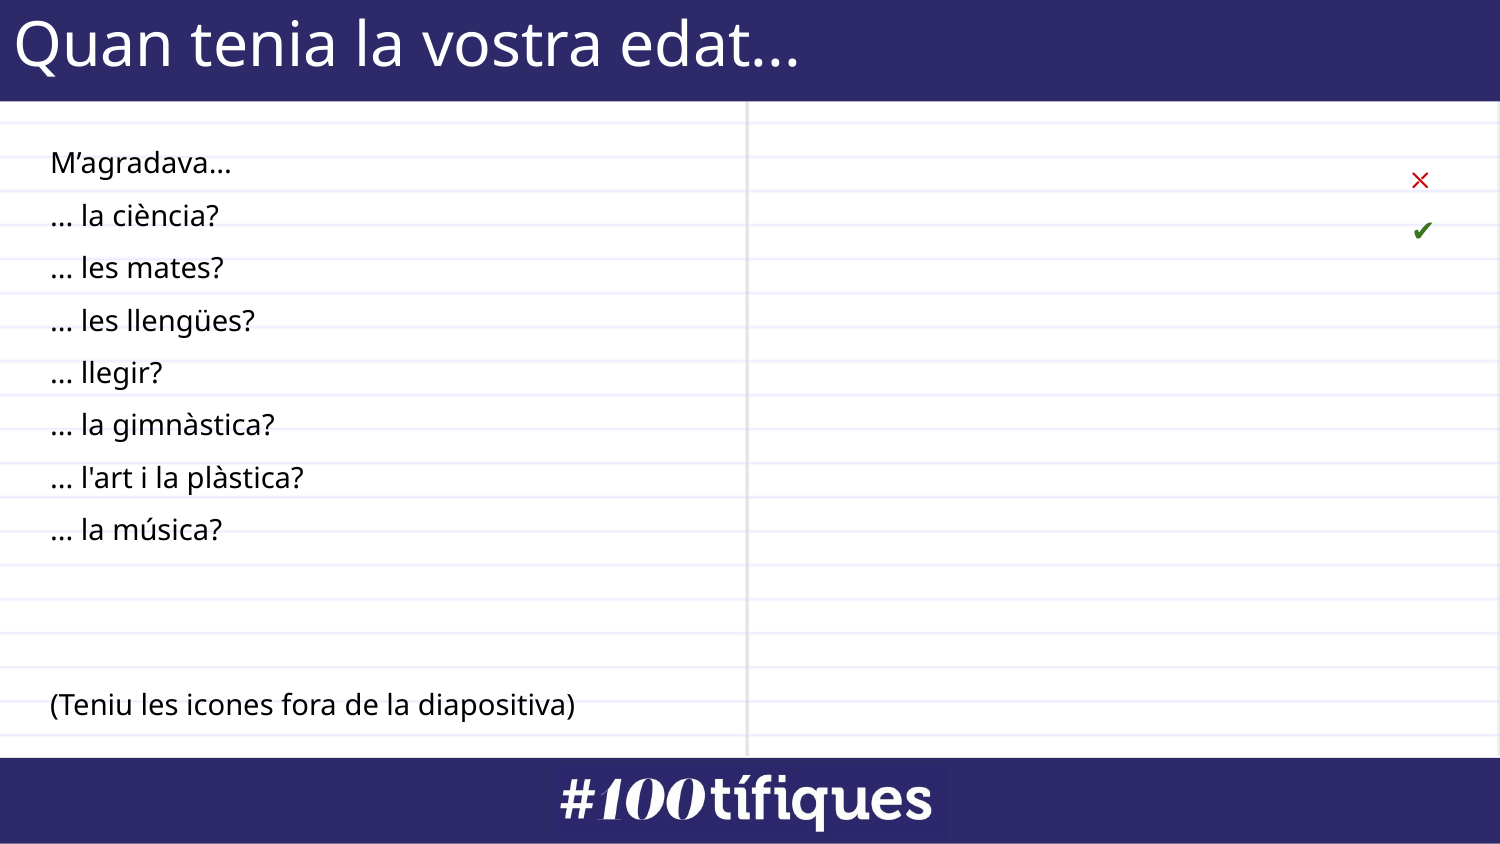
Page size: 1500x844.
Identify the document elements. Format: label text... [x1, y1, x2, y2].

text_box Quan tenia la vostra edat... [0, 0, 1499, 94]
picture [553, 763, 947, 839]
text_box ⛌ ✔ [1396, 127, 1499, 297]
text_box M’agradava... ... la ciència? ... les mates? ... les llengües? ... llegir? ... la gimnàstica? ... l'art i la plàstica? ... la música? (Teniu les icones fora de la diapositiva) [35, 112, 708, 737]
text_box [0, 0, 1500, 102]
